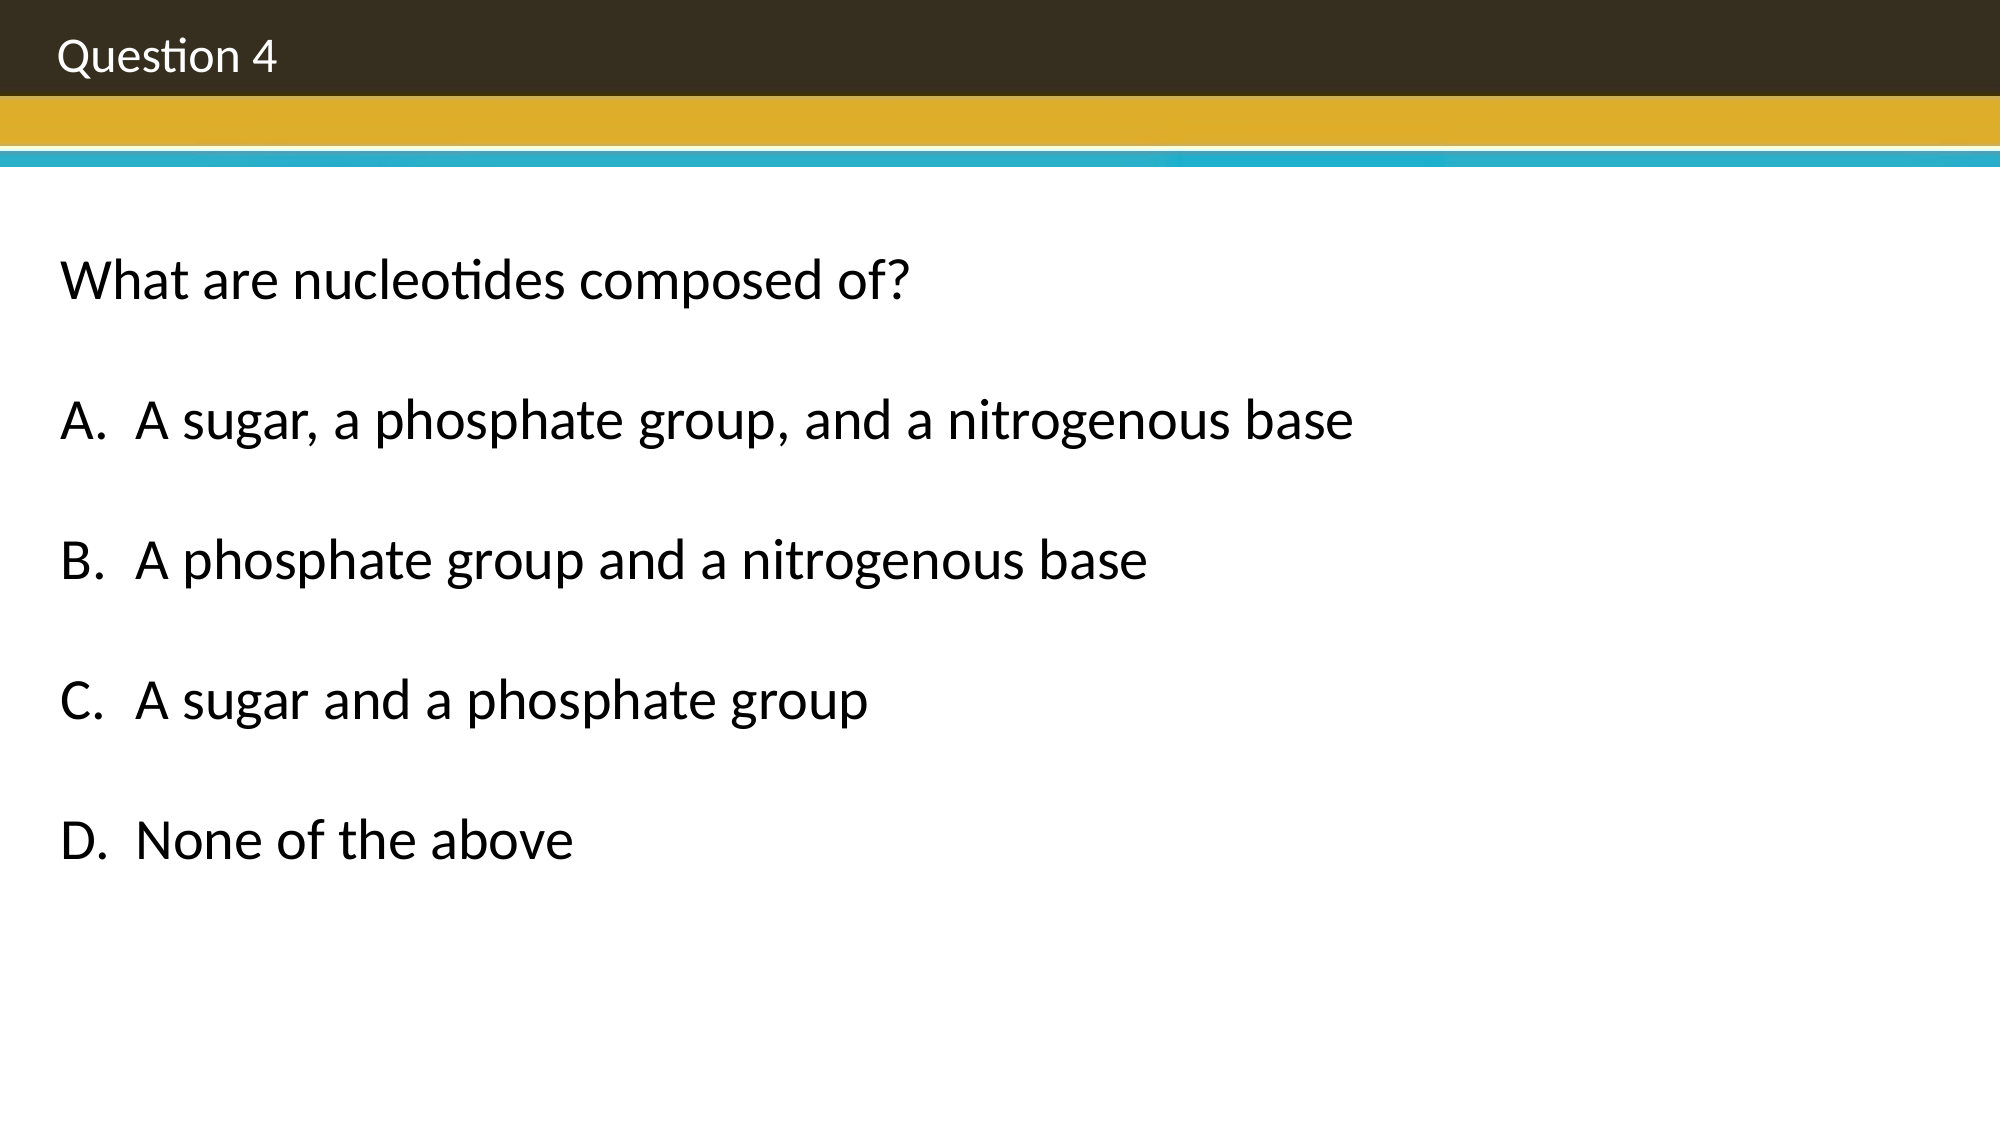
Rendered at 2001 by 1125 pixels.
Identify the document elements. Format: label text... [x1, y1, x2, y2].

picture [0, 0, 2000, 167]
text_box Question 4 [41, 14, 293, 90]
text_box What are nucleotides composed of? A sugar, a phosphate group, and a nitrogenous base A phosphate group and a nitrogenous base A sugar and a phosphate group None of the above [45, 233, 1782, 879]
